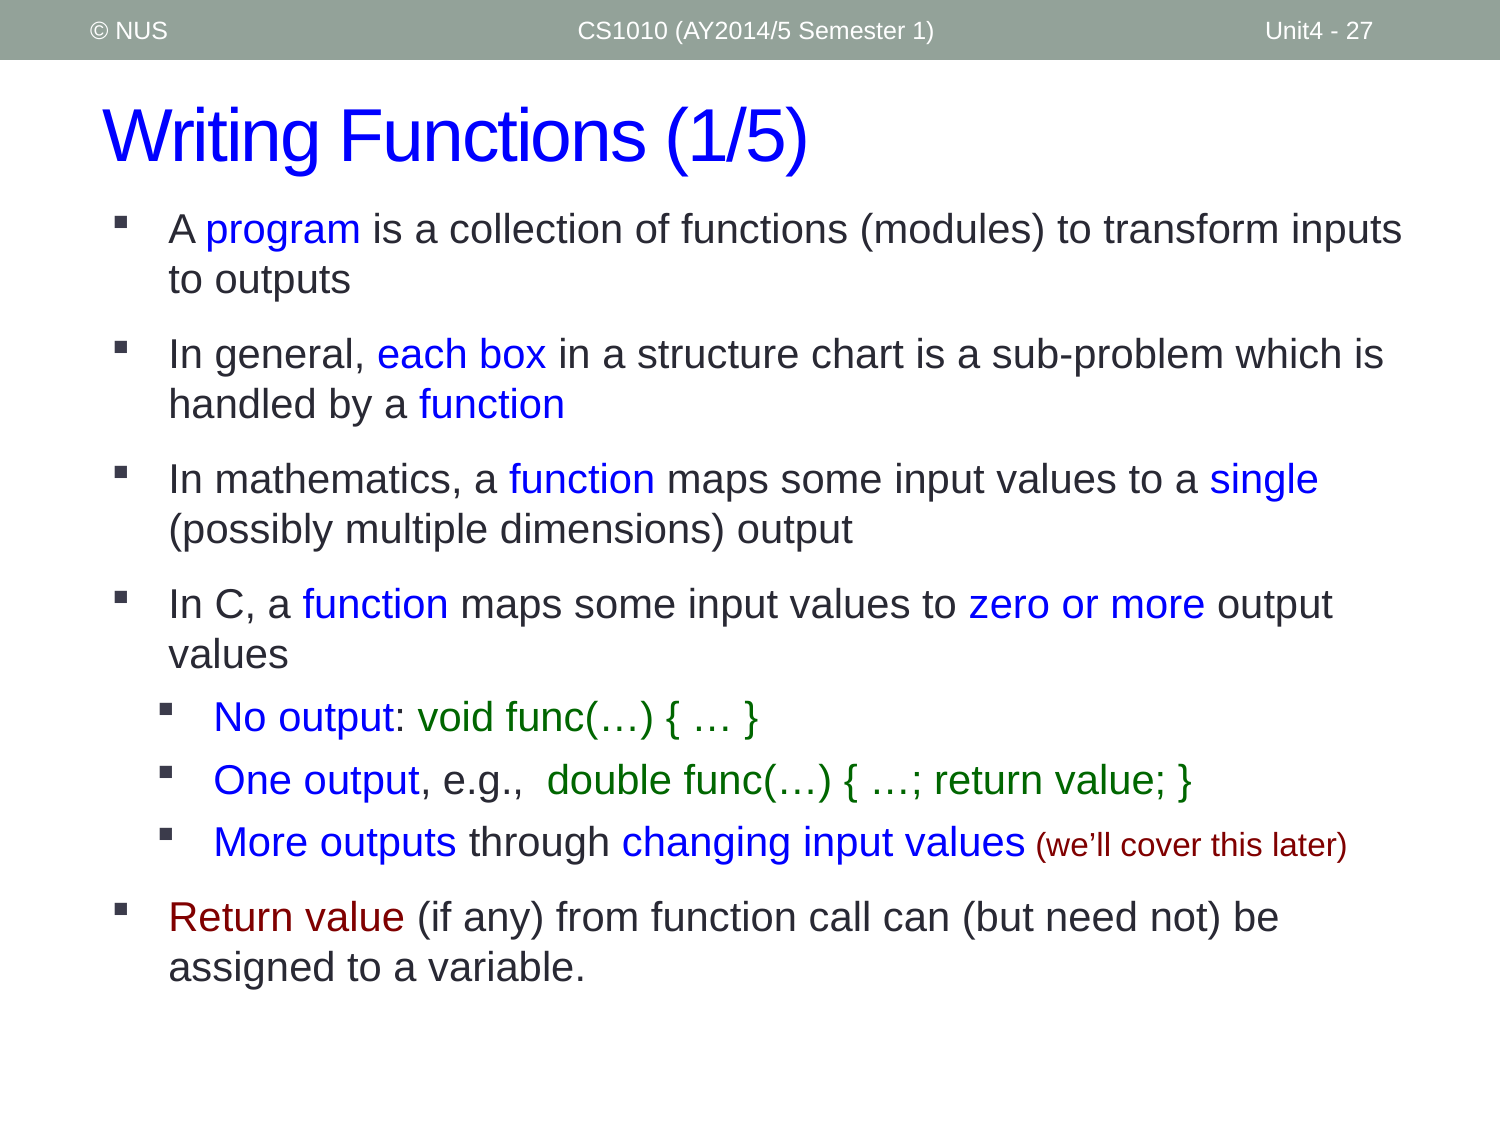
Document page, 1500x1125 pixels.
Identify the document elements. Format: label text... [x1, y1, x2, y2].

title Writing Functions (1/5) [87, 62, 1463, 200]
slide_number Unit4 - 27 [1250, 3, 1425, 57]
slide_number © NUS [75, 3, 550, 57]
footer CS1010 (AY2014/5 Semester 1) [562, 3, 1238, 57]
list A program is a collection of functions (modules) to transform inputs to outputs In general, each box in a structure chart is a sub-problem which is handled by a function In mathematics, a function maps some input values to a single (possibly multiple dimensions) output In C, a function maps some input values to zero or more output values No output: void func(…) { … } One output, e.g., double func(…) { …; return value; } More outputs through changing input values (we’ll cover this later) Return value (if any) from function call can (but need not) be assigned to a variable. [96, 194, 1447, 1039]
